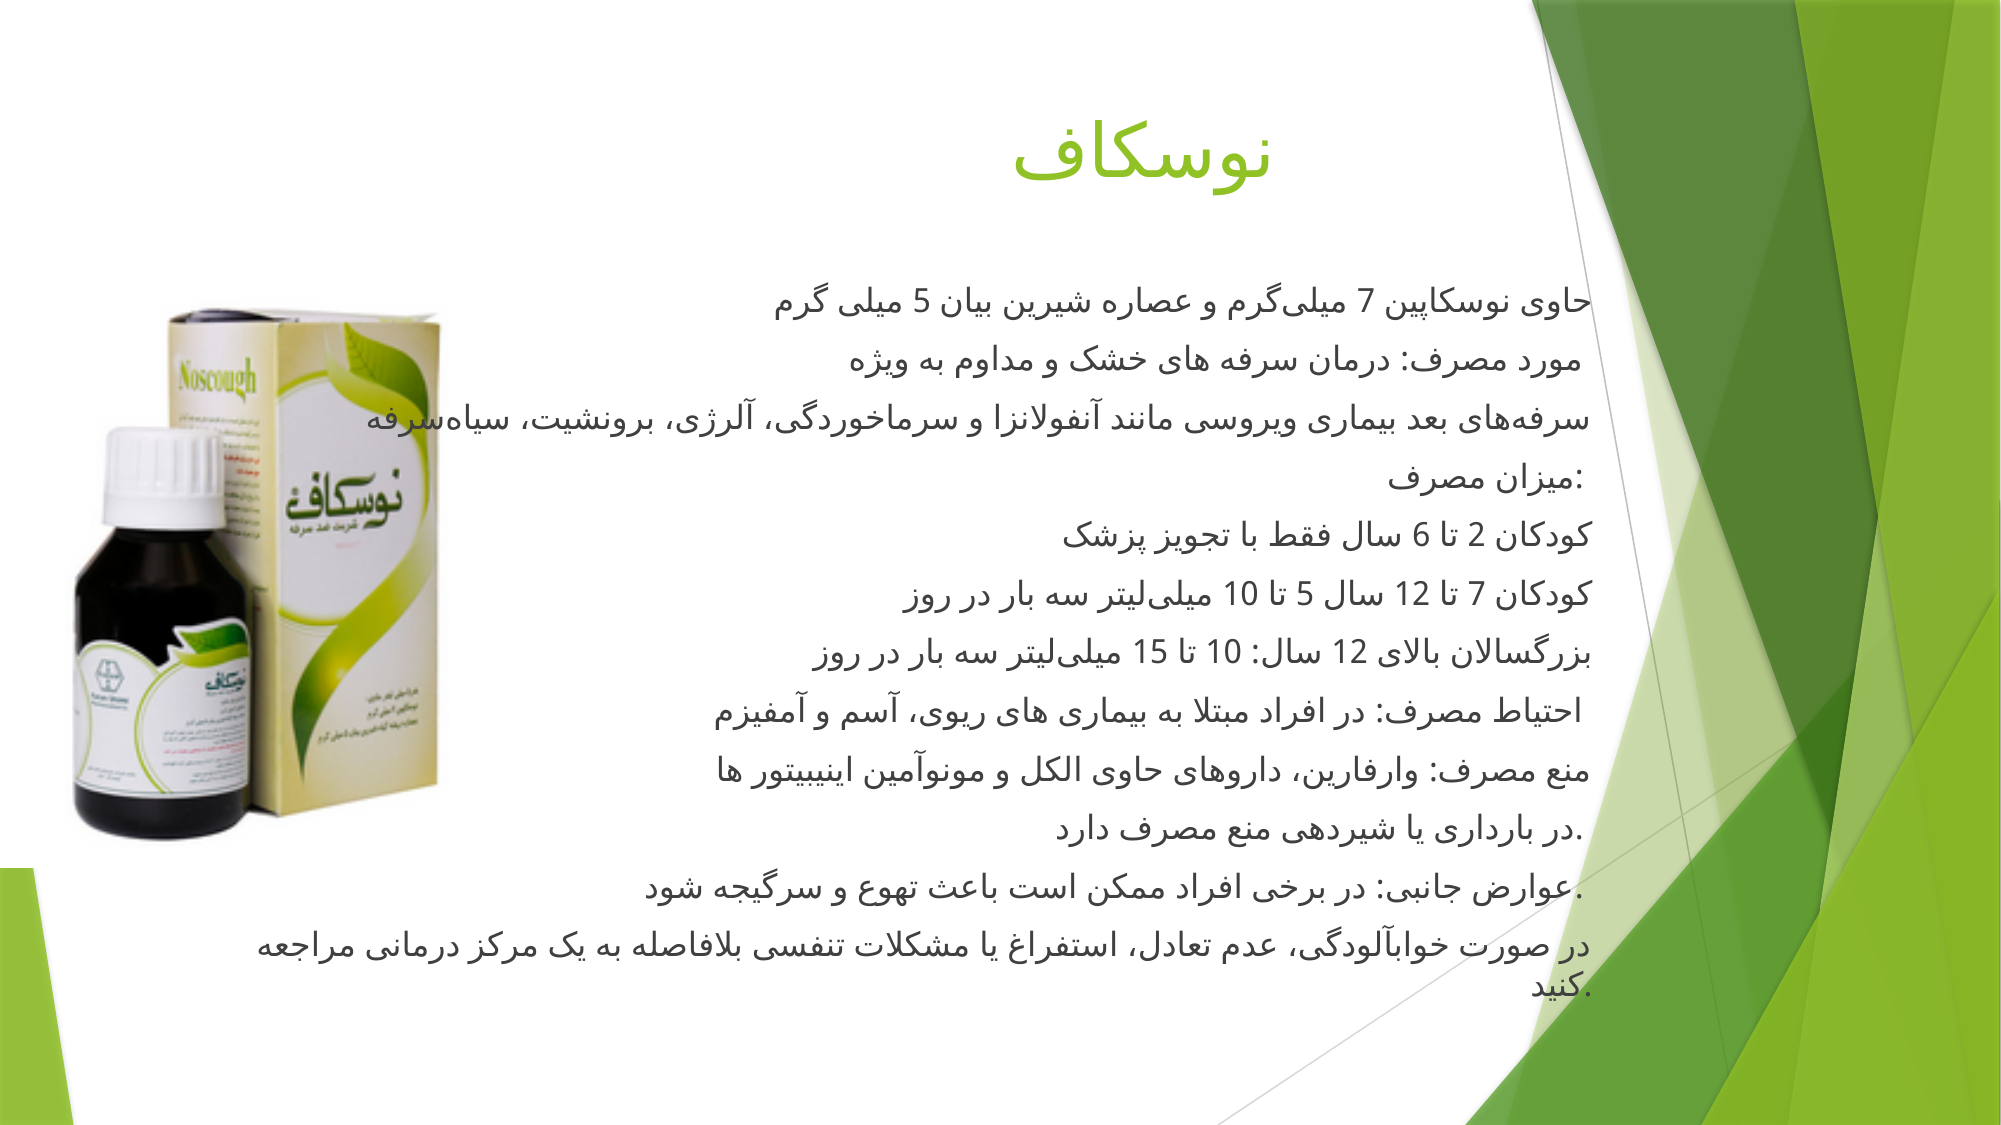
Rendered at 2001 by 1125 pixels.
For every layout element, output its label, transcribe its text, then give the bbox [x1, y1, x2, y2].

picture [0, 270, 550, 869]
list حاوی نوسکاپین 7 میلی‌گرم و عصاره شیرین بیان 5 میلی گرم مورد مصرف: درمان سرفه های خشک و مداوم به ویژه سرفه‌های بعد بیماری ویروسی مانند آنفولانزا و سرماخوردگی، آلرژی، برونشیت، سیاه‌سرفه میزان مصرف: کودکان 2 تا 6 سال فقط با تجویز پزشک کودکان 7 تا 12 سال 5 تا 10 میلی‌لیتر سه بار در روز بزرگسالان بالای 12 سال: 10 تا 15 میلی‌لیتر سه بار در روز احتیاط مصرف: در افراد مبتلا به بیماری های ریوی، آسم و آمفیزم منع مصرف: وارفارین، داروهای حاوی الکل و مونوآمین اینیبیتور ها در بارداری یا شیردهی منع مصرف دارد. عوارض جانبی: در برخی افراد ممکن است باعث تهوع و سرگیجه شود. در صورت خوابآلودگی، عدم تعادل، استفراغ یا مشکلات تنفسی بلافاصله به یک مرکز درمانی مراجعه کنید. [183, 271, 1608, 1073]
title نوسکاف [986, 94, 1311, 227]
